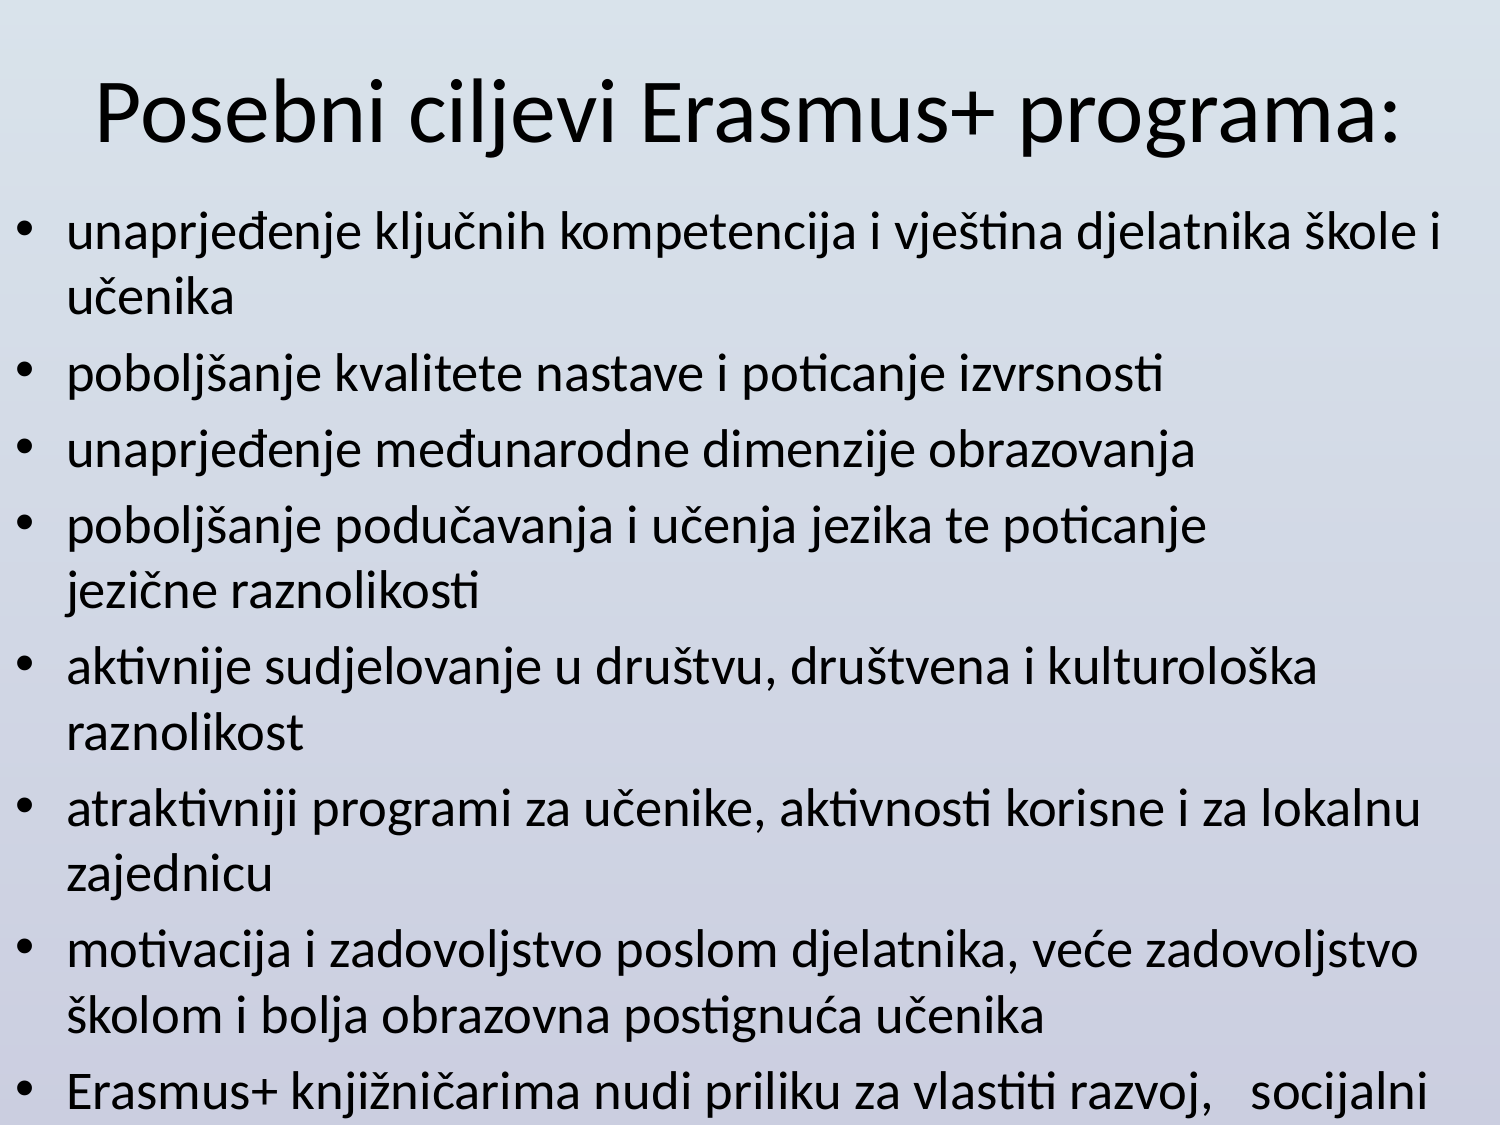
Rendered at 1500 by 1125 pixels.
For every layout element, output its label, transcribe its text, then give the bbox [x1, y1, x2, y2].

title Posebni ciljevi Erasmus+ programa: [62, 12, 1438, 187]
list unaprjeđenje ključnih kompetencija i vještina djelatnika škole i učenika poboljšanje kvalitete nastave i poticanje izvrsnosti unaprjeđenje međunarodne dimenzije obrazovanja poboljšanje podučavanja i učenja jezika te poticanje jezične raznolikosti aktivnije sudjelovanje u društvu, društvena i kulturološka raznolikost atraktivniji programi za učenike, aktivnosti korisne i za lokalnu zajednicu motivacija i zadovoljstvo poslom djelatnika, veće zadovoljstvo školom i bolja obrazovna postignuća učenika Erasmus+ knjižničarima nudi priliku za vlastiti razvoj, socijalni razvoj i stručno usavršavanje [0, 187, 1500, 1125]
